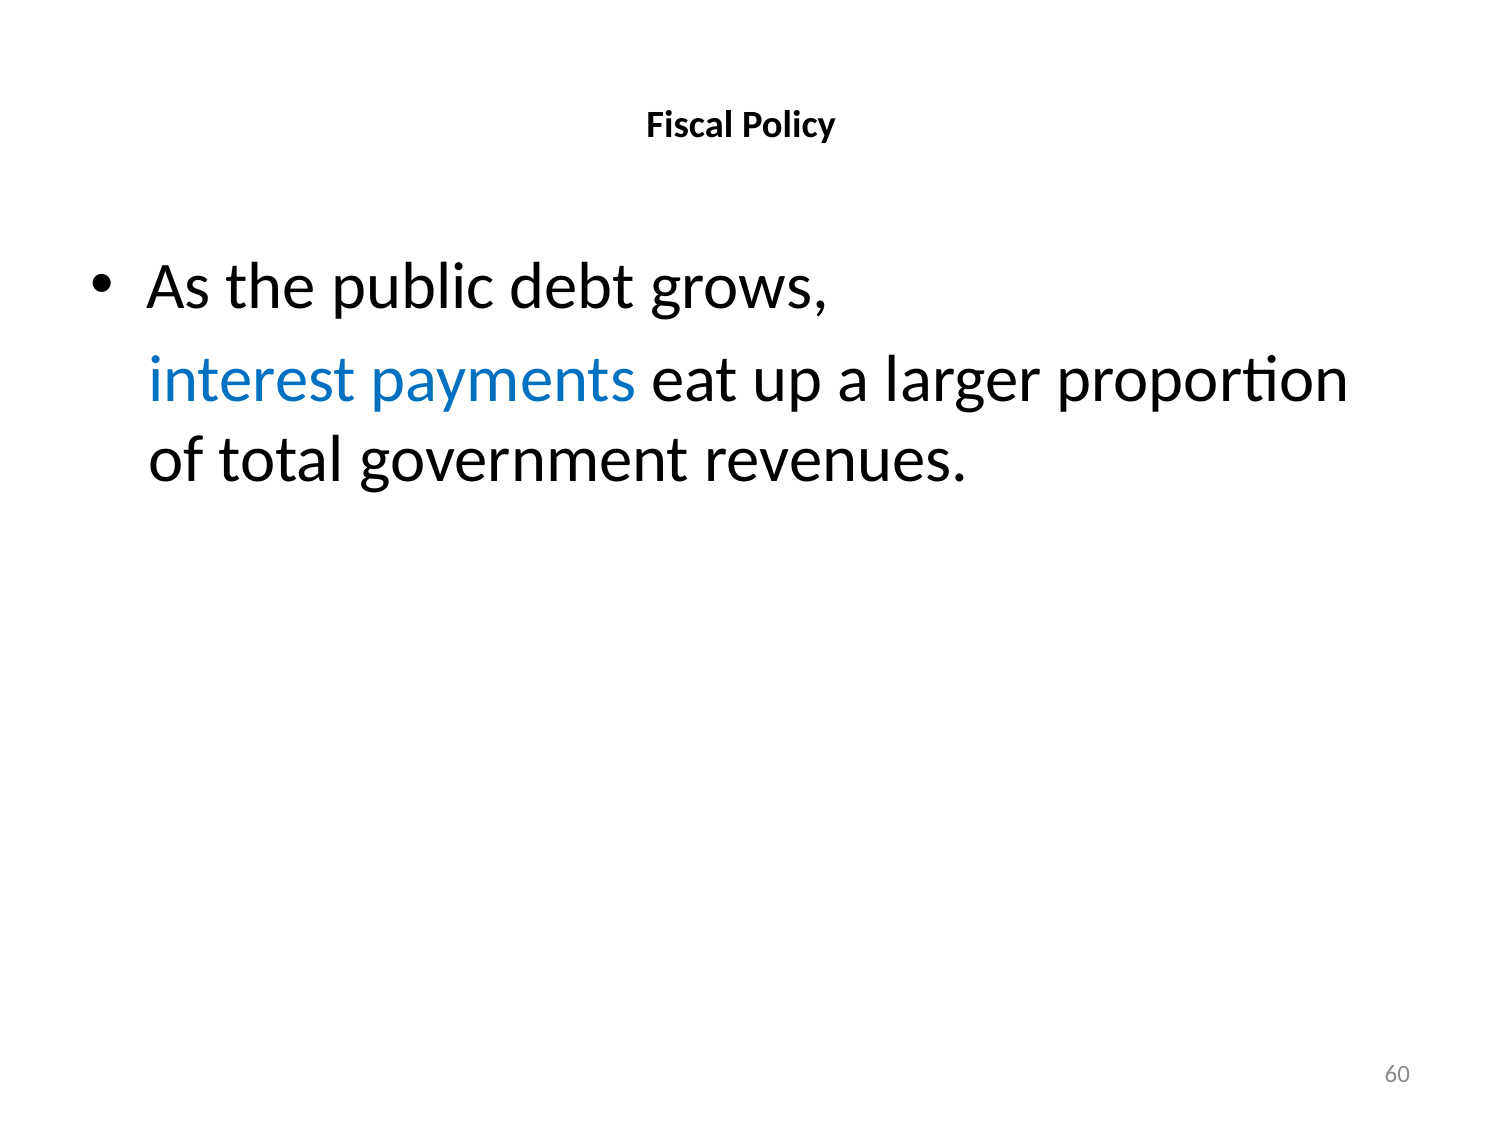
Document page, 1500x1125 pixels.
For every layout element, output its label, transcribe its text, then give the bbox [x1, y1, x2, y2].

slide_number 60 [1074, 1042, 1425, 1103]
title Fiscal Policy [75, 45, 1425, 200]
list As the public debt grows, interest payments eat up a larger proportion of total government revenues. [75, 234, 1425, 1125]
